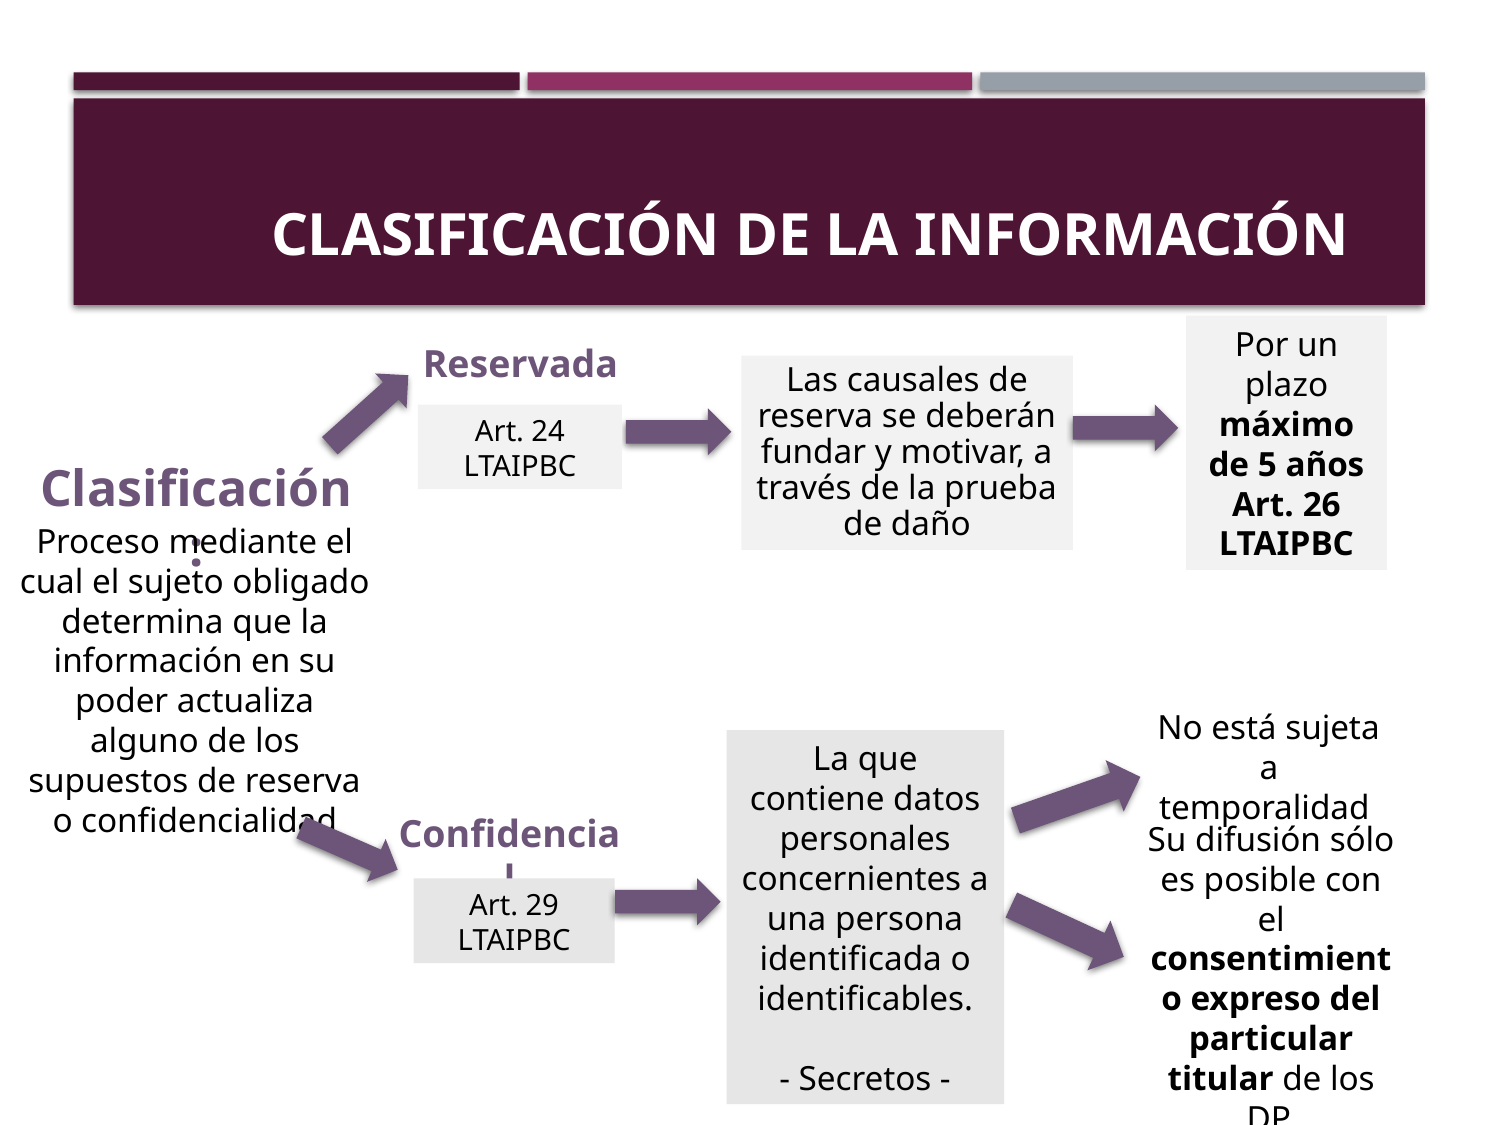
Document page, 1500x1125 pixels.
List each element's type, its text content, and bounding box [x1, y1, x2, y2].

text_box Clasificación: [20, 449, 373, 512]
text_box Por un plazo máximo de 5 años Art. 26 LTAIPBC [1186, 315, 1387, 570]
text_box Reservada [408, 332, 634, 393]
text_box [321, 372, 410, 456]
text_box [624, 407, 733, 457]
title Clasificación de la Información [111, 98, 1364, 275]
text_box Art. 24 LTAIPBC [417, 404, 622, 490]
text_box [614, 877, 722, 927]
text_box No está sujeta a temporalidad [1140, 698, 1398, 810]
text_box Su difusión sólo es posible con el consentimiento expreso del particular titular de los DP. [1127, 810, 1415, 1125]
text_box [1009, 759, 1142, 835]
text_box [1004, 891, 1125, 972]
text_box Las causales de reserva se deberán fundar y motivar, a través de la prueba de daño [741, 355, 1073, 550]
text_box Confidencial [380, 802, 639, 908]
text_box [1071, 403, 1179, 453]
text_box Art. 29 LTAIPBC [413, 878, 615, 964]
text_box [295, 815, 399, 883]
text_box Proceso mediante el cual el sujeto obligado determina que la información en su poder actualiza alguno de los supuestos de reserva o confidencialidad [3, 512, 387, 847]
text_box La que contiene datos personales concernientes a una persona identificada o identificables. - Secretos - [726, 730, 1005, 1105]
